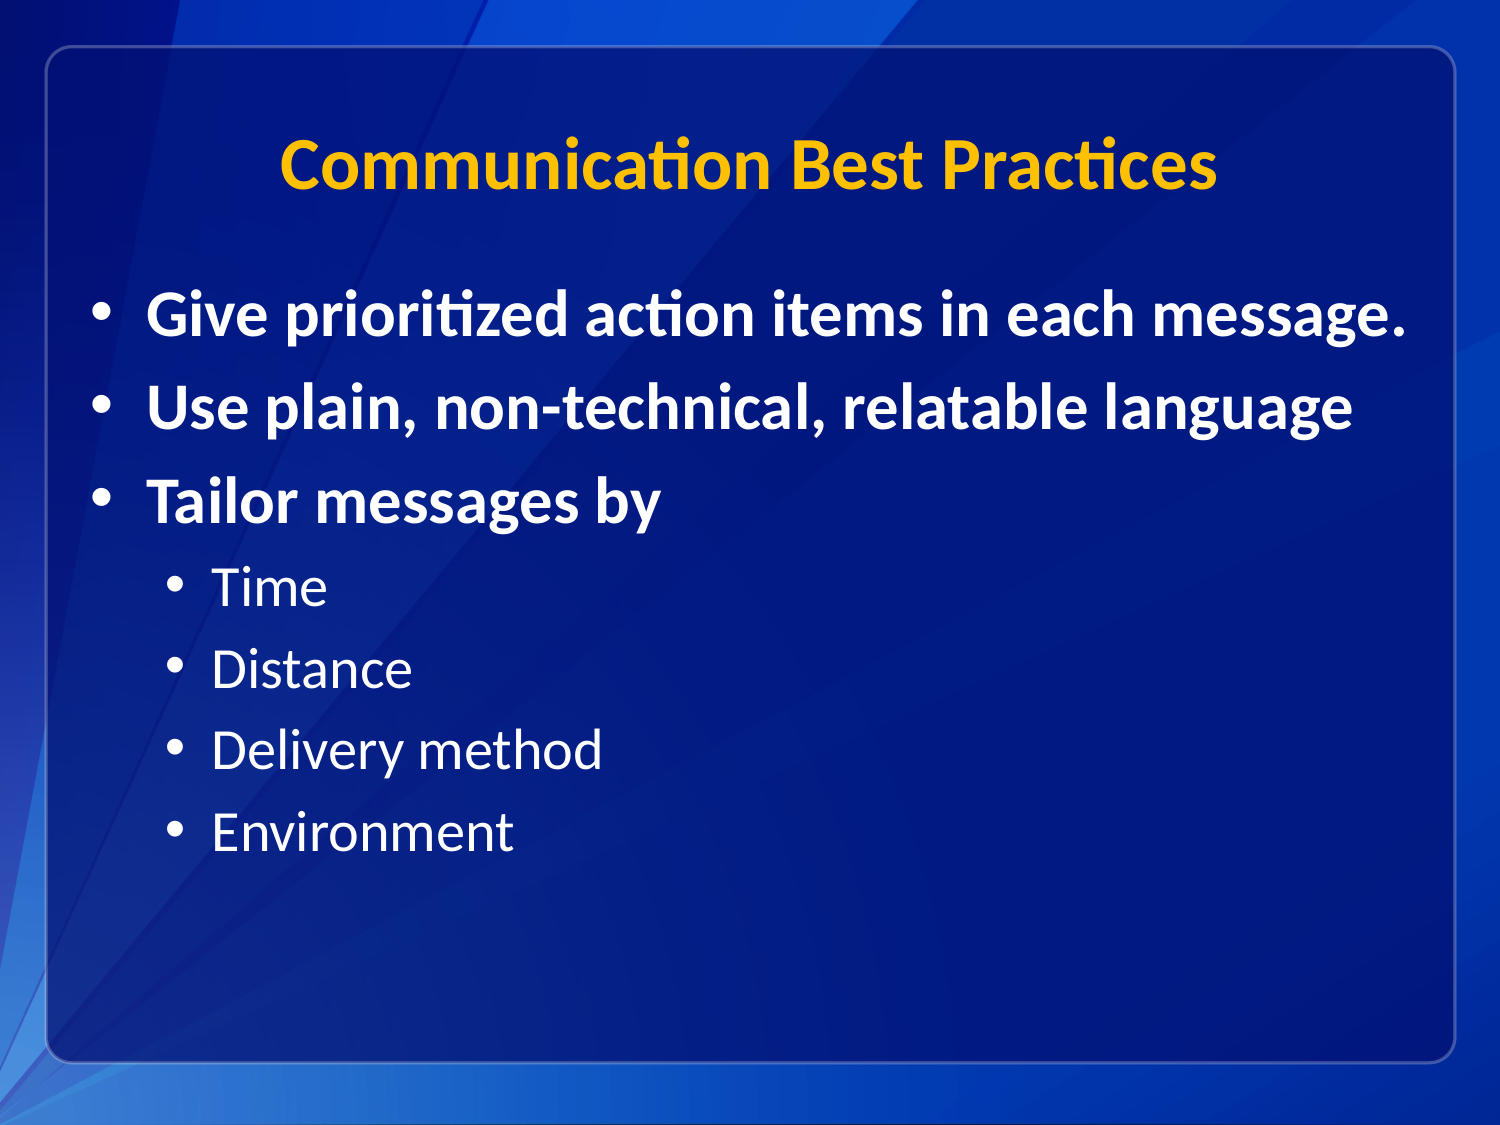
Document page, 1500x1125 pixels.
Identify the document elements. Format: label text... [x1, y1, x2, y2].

list Give prioritized action items in each message. Use plain, non-technical, relatable language Tailor messages by Time Distance Delivery method Environment [75, 262, 1425, 1063]
picture [0, 0, 1500, 1125]
title Communication Best Practices [75, 62, 1425, 213]
